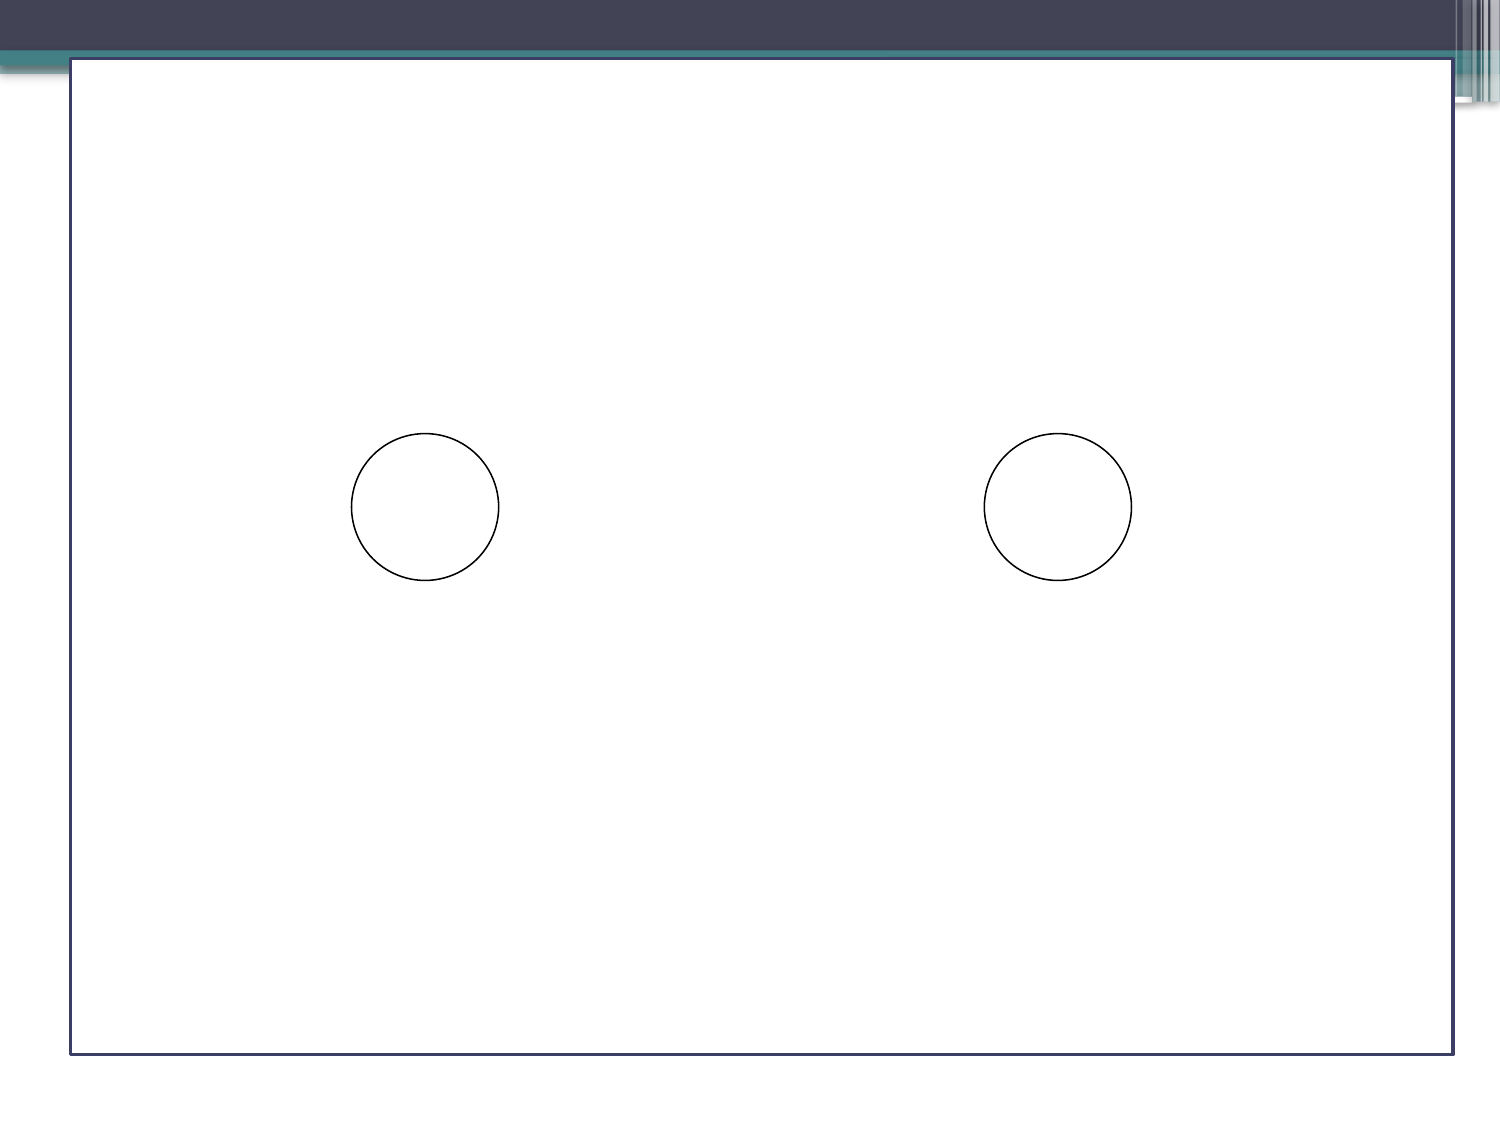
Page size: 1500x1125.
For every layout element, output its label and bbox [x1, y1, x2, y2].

text_box [984, 433, 1132, 581]
text_box [351, 433, 499, 581]
text_box [69, 57, 1455, 1056]
